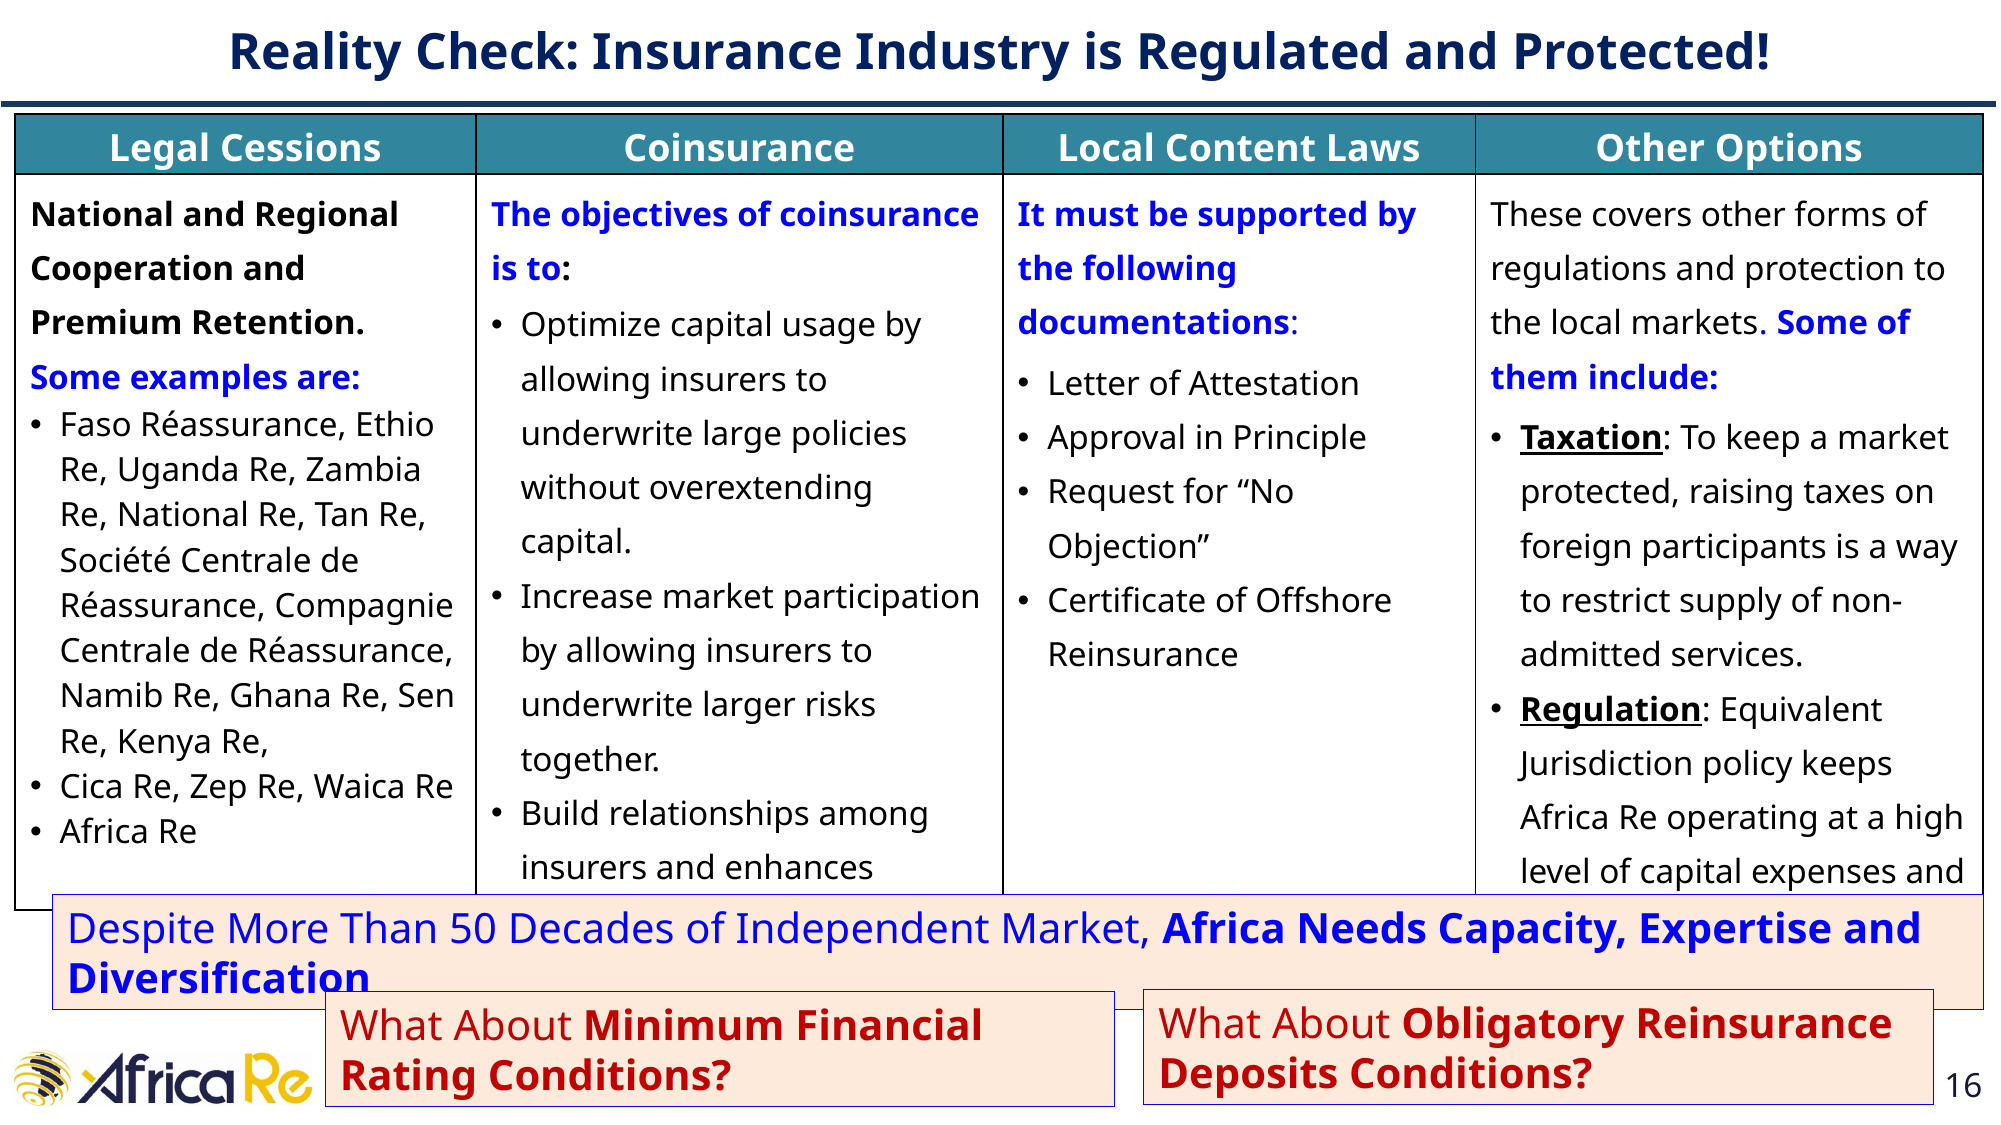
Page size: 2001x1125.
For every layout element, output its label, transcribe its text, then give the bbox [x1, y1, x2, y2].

table_header Legal Cessions [16, 116, 475, 173]
table_header Coinsurance [477, 116, 1002, 173]
text_box Despite More Than 50 Decades of Independent Market, Africa Needs Capacity, Expertise and Diversification [52, 894, 1984, 1010]
text_box What About Obligatory Reinsurance Deposits Conditions? [1143, 989, 1934, 1105]
table_header Other Options [1476, 116, 1982, 173]
table_header Local Content Laws [1004, 116, 1475, 173]
picture [14, 1049, 312, 1106]
text_box 16 [1838, 1057, 1997, 1118]
table_cell It must be supported by the following documentations: Letter of Attestation Approval in Principle Request for “No Objection” Certificate of Offshore Reinsurance [1004, 175, 1475, 894]
text_box What About Minimum Financial Rating Conditions? [325, 991, 1115, 1107]
table_cell The objectives of coinsurance is to: Optimize capital usage by allowing insurers to underwrite large policies without overextending capital. Increase market participation by allowing insurers to underwrite larger risks together. Build relationships among insurers and enhances market presence through collaboration. [477, 175, 1002, 894]
table_cell These covers other forms of regulations and protection to the local markets. Some of them include: Taxation: To keep a market protected, raising taxes on foreign participants is a way to restrict supply of non-admitted services. Regulation: Equivalent Jurisdiction policy keeps Africa Re operating at a high level of capital expenses and charges to cedants [1476, 175, 1982, 894]
text_box Reality Check: Insurance Industry is Regulated and Protected! [0, 1, 2000, 98]
table_cell National and Regional Cooperation and Premium Retention. Some examples are: Faso Réassurance, Ethio Re, Uganda Re, Zambia Re, National Re, Tan Re, Société Centrale de Réassurance, Compagnie Centrale de Réassurance, Namib Re, Ghana Re, Sen Re, Kenya Re, Cica Re, Zep Re, Waica Re Africa Re [16, 175, 475, 909]
